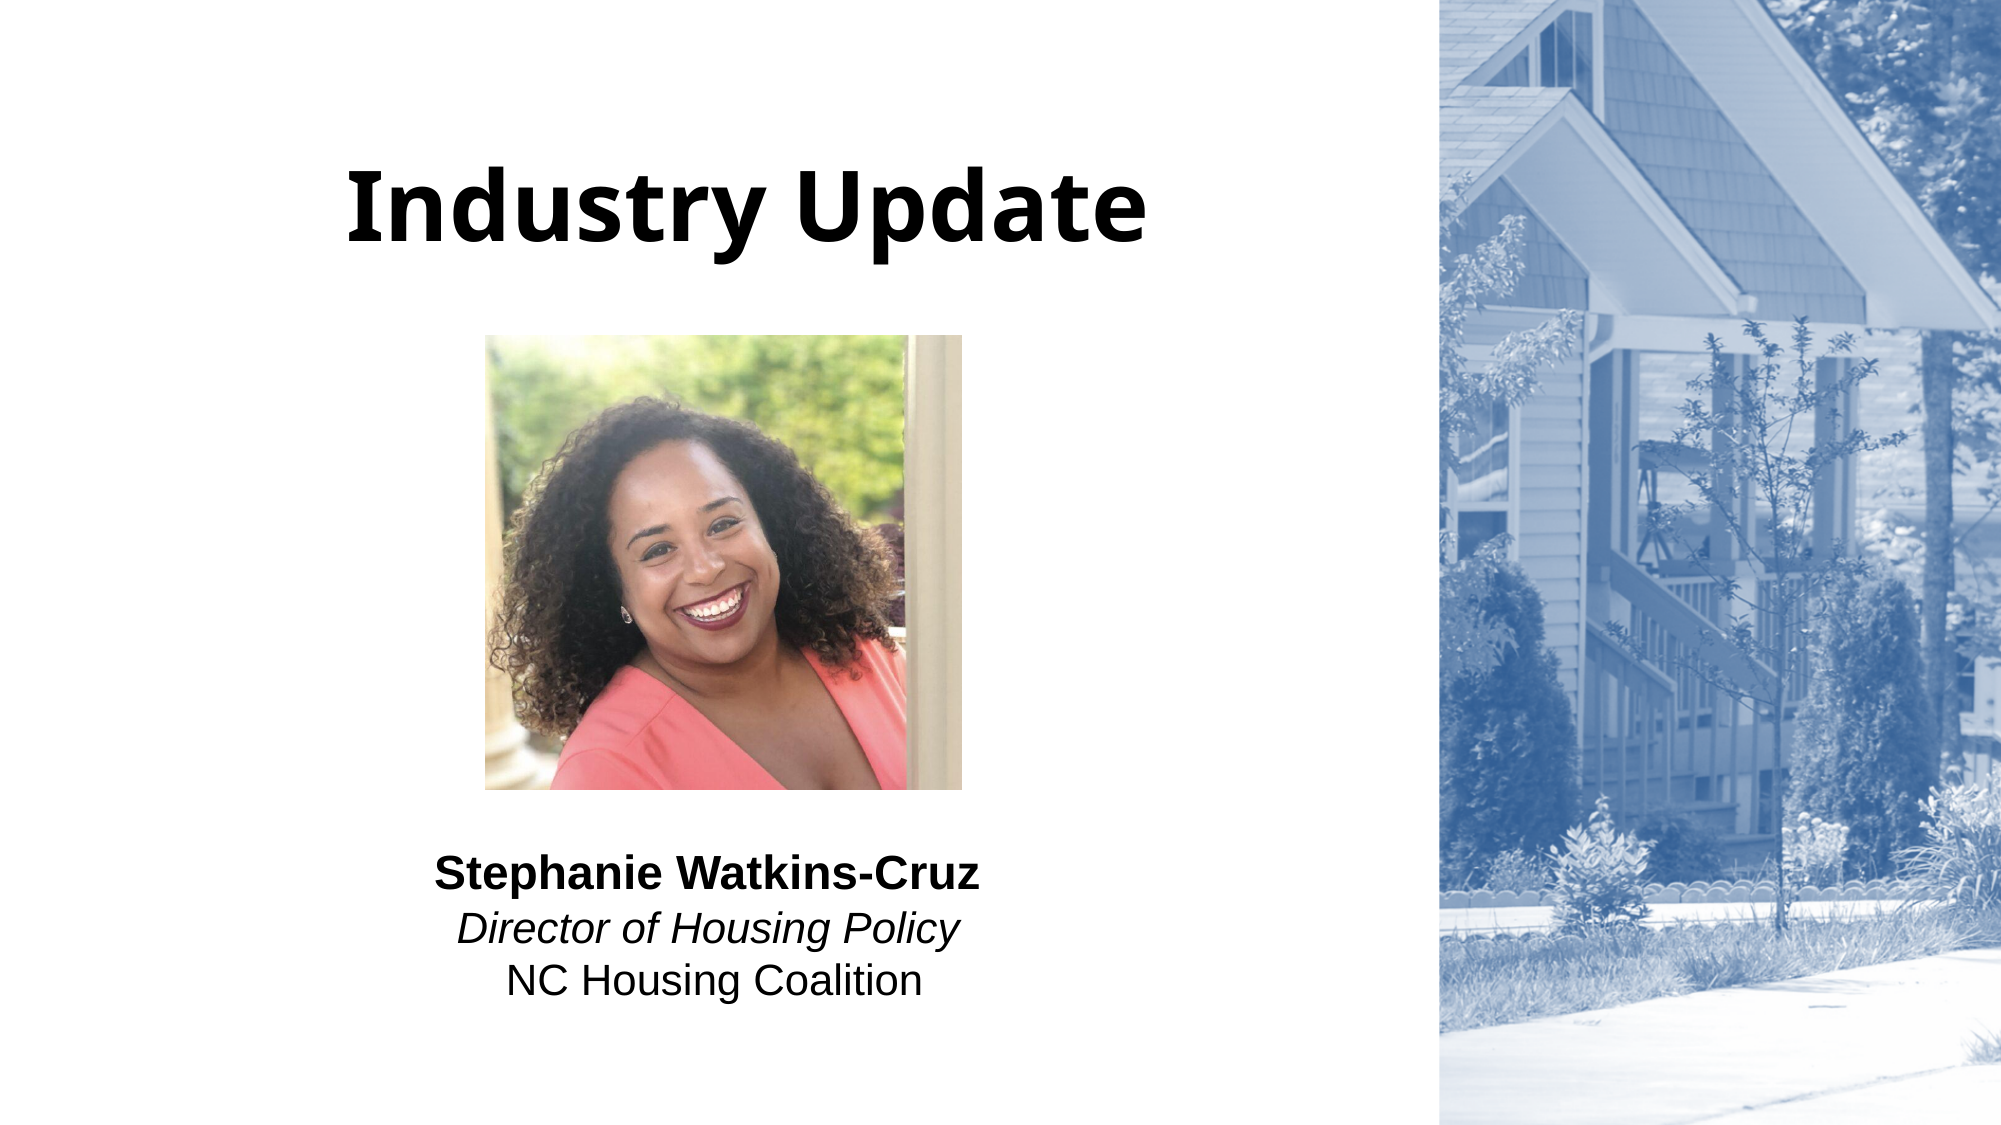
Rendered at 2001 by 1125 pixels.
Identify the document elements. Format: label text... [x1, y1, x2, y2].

title Industry Update [102, 52, 1395, 368]
picture [1439, 0, 2001, 1125]
picture [485, 335, 962, 790]
text_box Stephanie Watkins-Cruz Director of Housing Policy NC Housing Coalition [102, 832, 1327, 1020]
